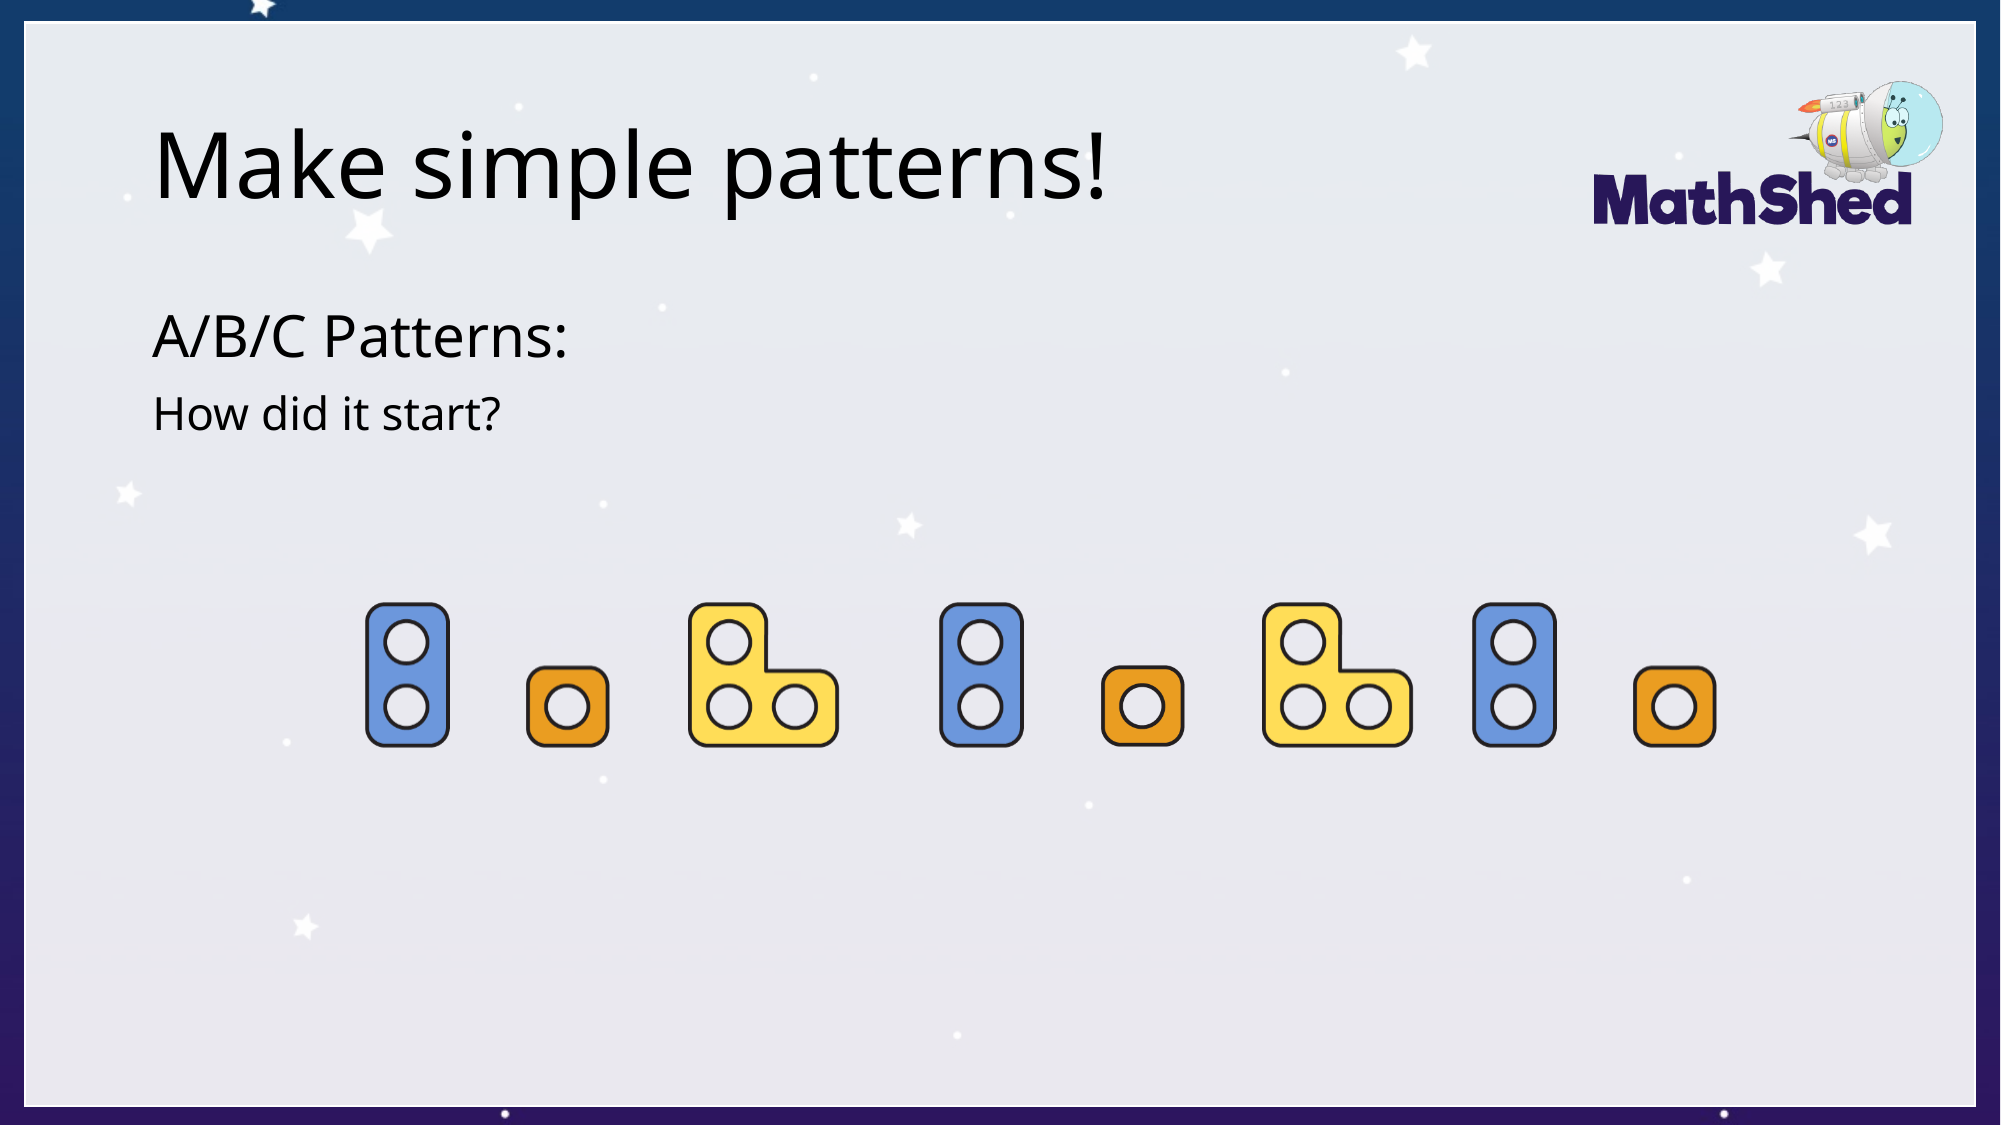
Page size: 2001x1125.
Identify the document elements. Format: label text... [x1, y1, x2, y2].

list A/B/C Patterns: How did it start? [137, 299, 1863, 1014]
title Make simple patterns! [137, 59, 1578, 278]
picture [0, 0, 2001, 1125]
